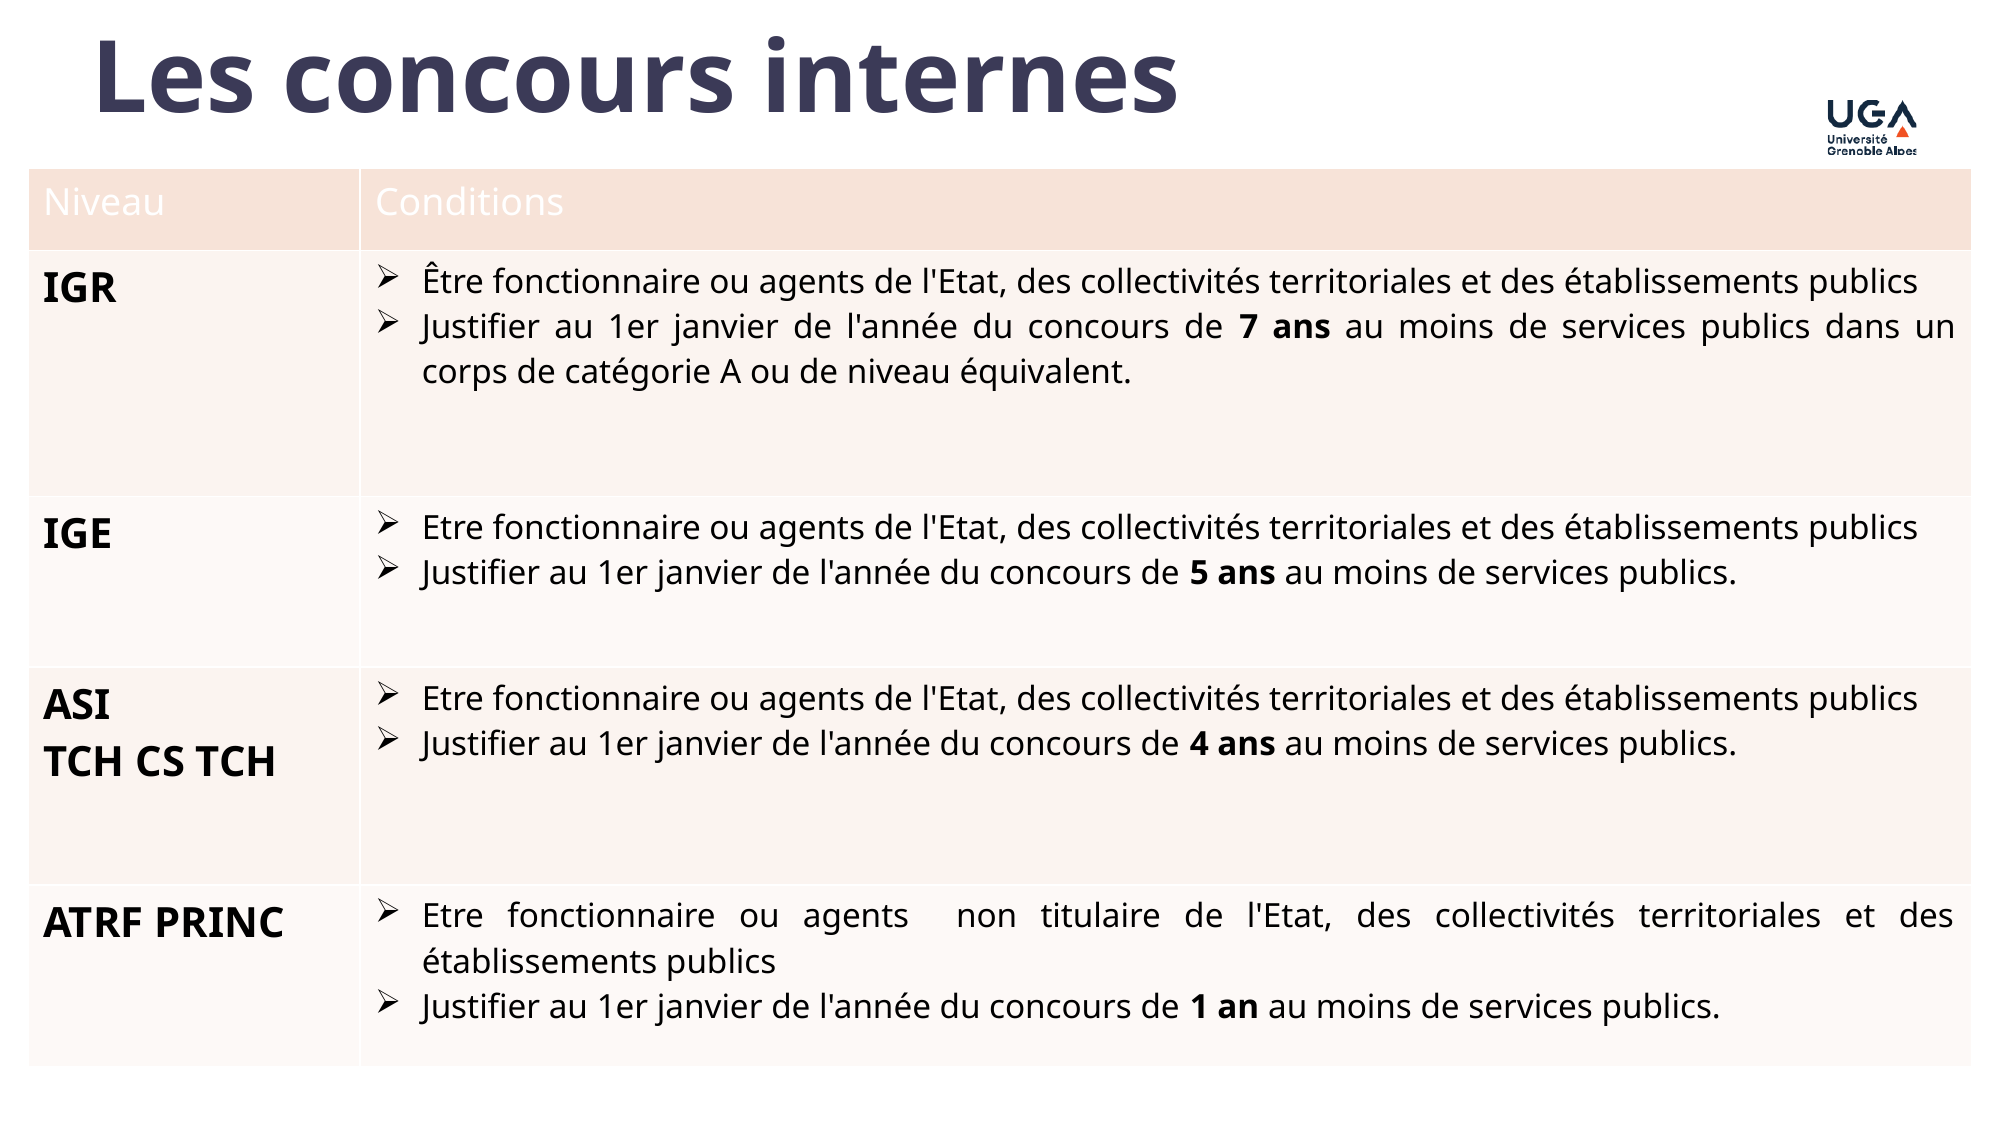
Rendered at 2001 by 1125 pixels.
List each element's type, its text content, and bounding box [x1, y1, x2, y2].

table_header Niveau [29, 169, 359, 250]
table_cell Etre fonctionnaire ou agents de l'Etat, des collectivités territoriales et des établissements publics Justifier au 1er janvier de l'année du concours de 4 ans au moins de services publics. [361, 668, 1971, 884]
table_cell ASI TCH CS TCH [29, 668, 359, 884]
text_box Les concours internes [76, 19, 1427, 135]
table_cell Être fonctionnaire ou agents de l'Etat, des collectivités territoriales et des établissements publics Justifier au 1er janvier de l'année du concours de 7 ans au moins de services publics dans un corps de catégorie A ou de niveau équivalent. [361, 251, 1971, 496]
table_cell IGE [29, 497, 359, 666]
table_cell Etre fonctionnaire ou agents non titulaire de l'Etat, des collectivités territoriales et des établissements publics Justifier au 1er janvier de l'année du concours de 1 an au moins de services publics. [361, 886, 1971, 1066]
table_cell ATRF PRINC [29, 886, 359, 1066]
table_cell IGR [29, 251, 359, 496]
table_cell Etre fonctionnaire ou agents de l'Etat, des collectivités territoriales et des établissements publics Justifier au 1er janvier de l'année du concours de 5 ans au moins de services publics. [361, 497, 1971, 666]
table_header Conditions [361, 169, 1971, 250]
